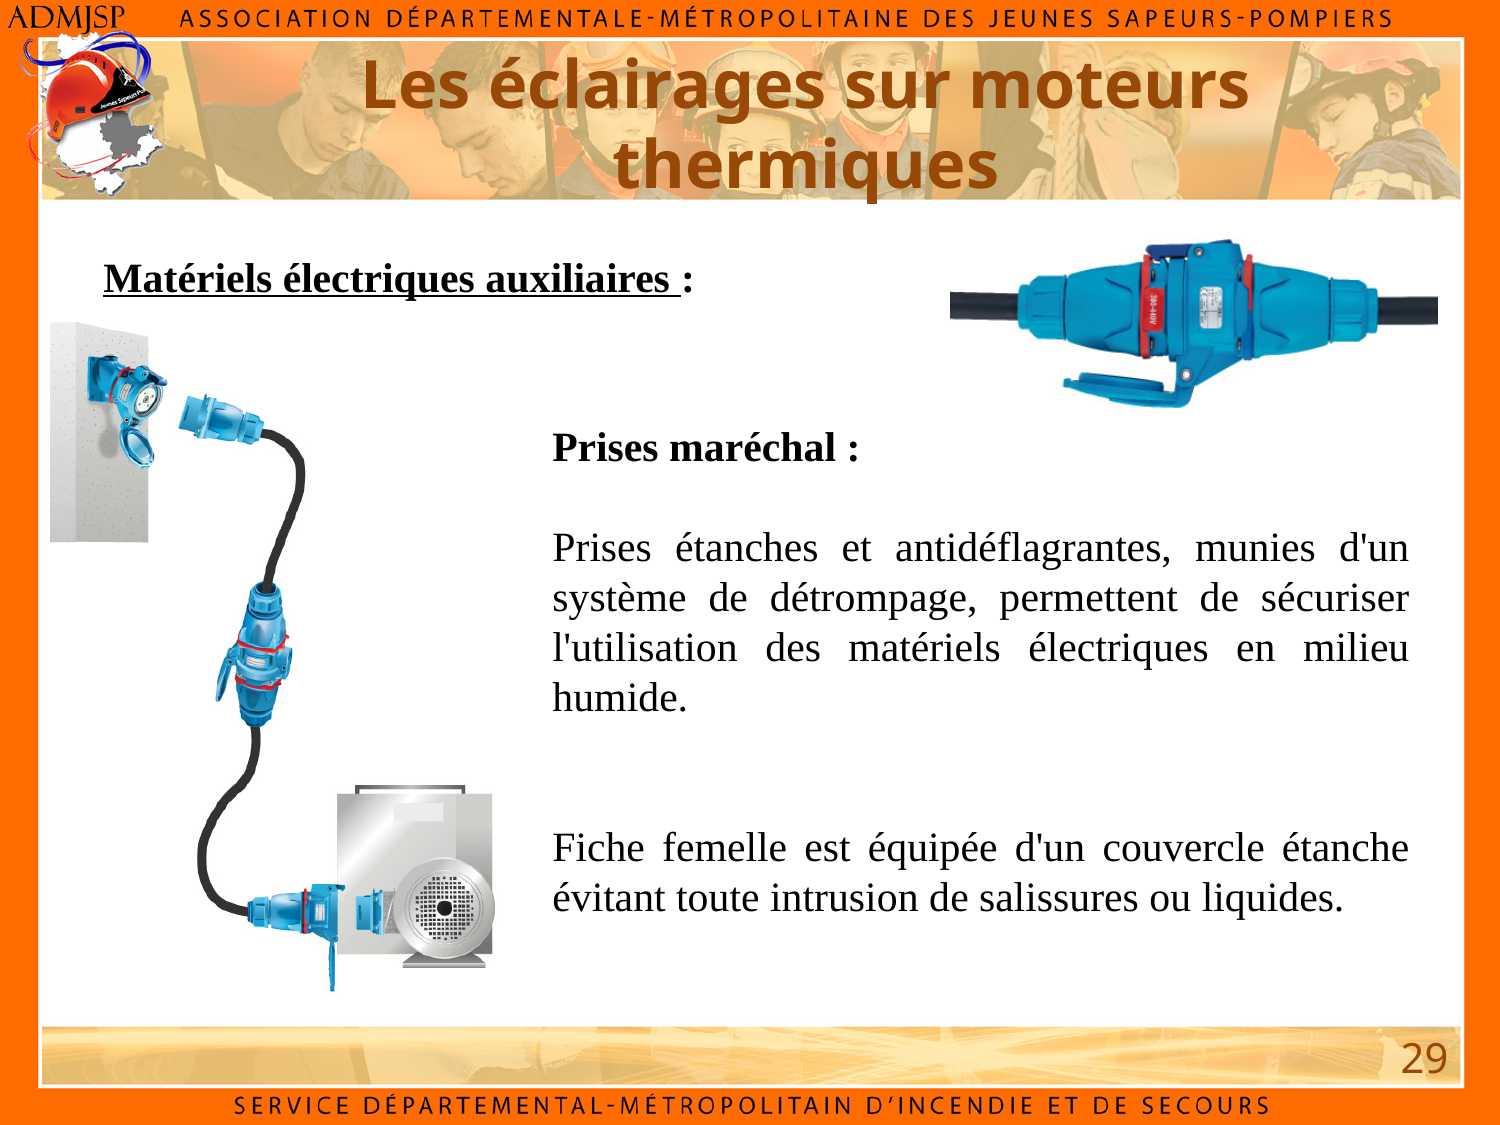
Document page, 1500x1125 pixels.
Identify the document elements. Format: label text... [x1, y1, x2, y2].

text_box Matériels électriques auxiliaires : [88, 243, 944, 309]
title Les éclairages sur moteurs thermiques [159, 45, 1454, 200]
picture [0, 0, 1500, 1125]
text_box 29 [1113, 1029, 1464, 1090]
text_box Prises maréchal : Prises étanches et antidéflagrantes, munies d'un système de détrompage, permettent de sécuriser l'utilisation des matériels électriques en milieu humide. Fiche femelle est équipée d'un couvercle étanche évitant toute intrusion de salissures ou liquides. [537, 412, 1425, 928]
